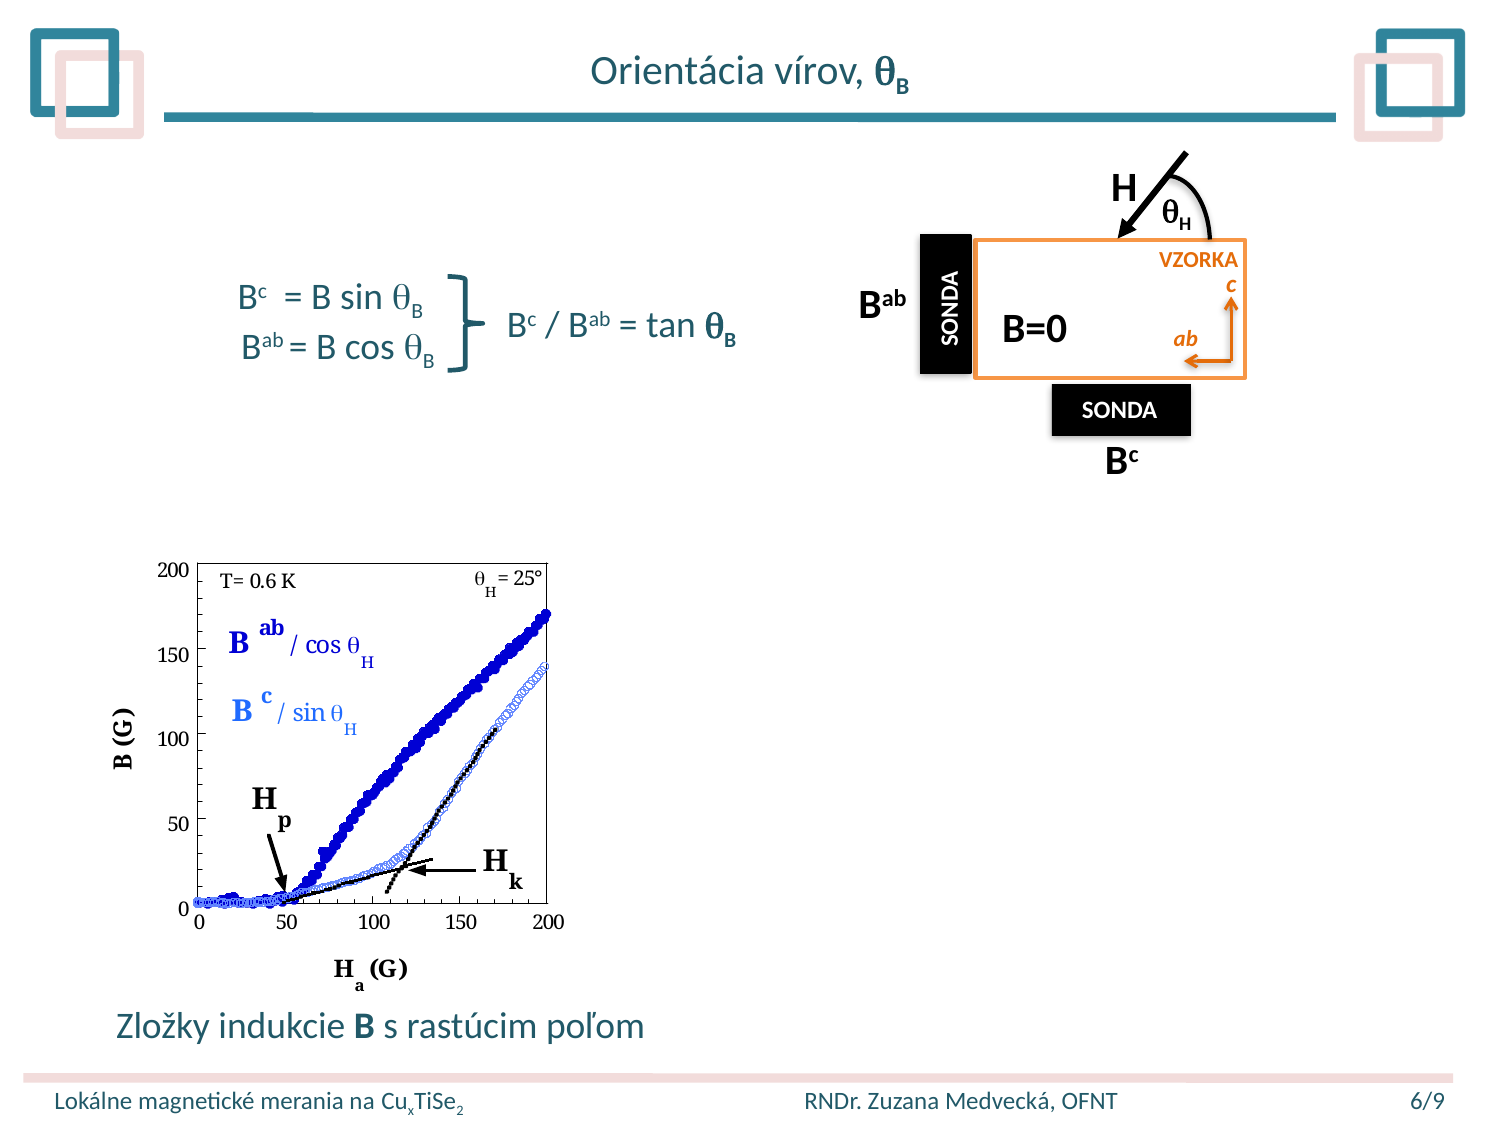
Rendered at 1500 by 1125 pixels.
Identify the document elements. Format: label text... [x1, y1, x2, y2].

picture [14, 16, 188, 165]
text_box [843, 152, 1255, 492]
picture [1316, 14, 1490, 185]
text_box Orientácia vírov, qB [192, 35, 1311, 112]
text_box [222, 264, 786, 376]
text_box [58, 550, 704, 1091]
text_box Lokálne magnetické merania na CuxTiSe2 RNDr. Zuzana Medvecká, OFNT 6/9 [0, 1078, 1500, 1125]
